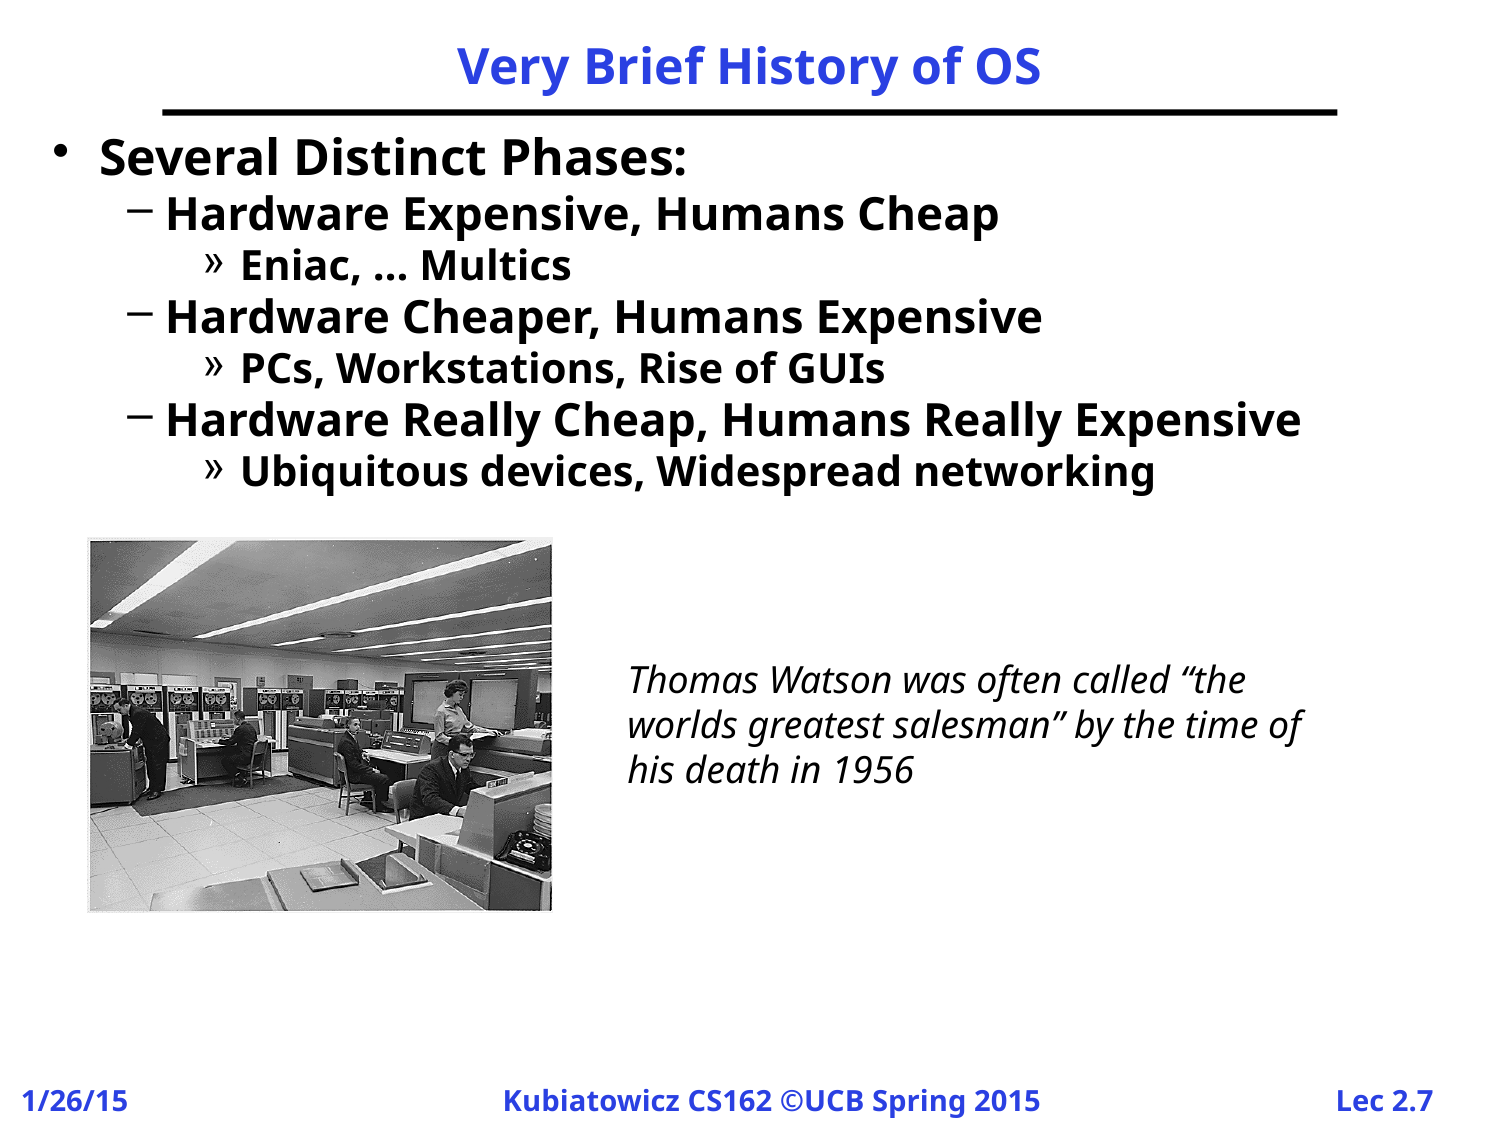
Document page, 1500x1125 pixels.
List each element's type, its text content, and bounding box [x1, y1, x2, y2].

list Several Distinct Phases: Hardware Expensive, Humans Cheap Eniac, … Multics Hardware Cheaper, Humans Expensive PCs, Workstations, Rise of GUIs Hardware Really Cheap, Humans Really Expensive Ubiquitous devices, Widespread networking [37, 125, 1463, 1075]
title Very Brief History of OS [162, 24, 1338, 113]
text_box Thomas Watson was often called “the worlds greatest salesman” by the time of his death in 1956 [612, 649, 1363, 799]
picture [87, 537, 553, 913]
